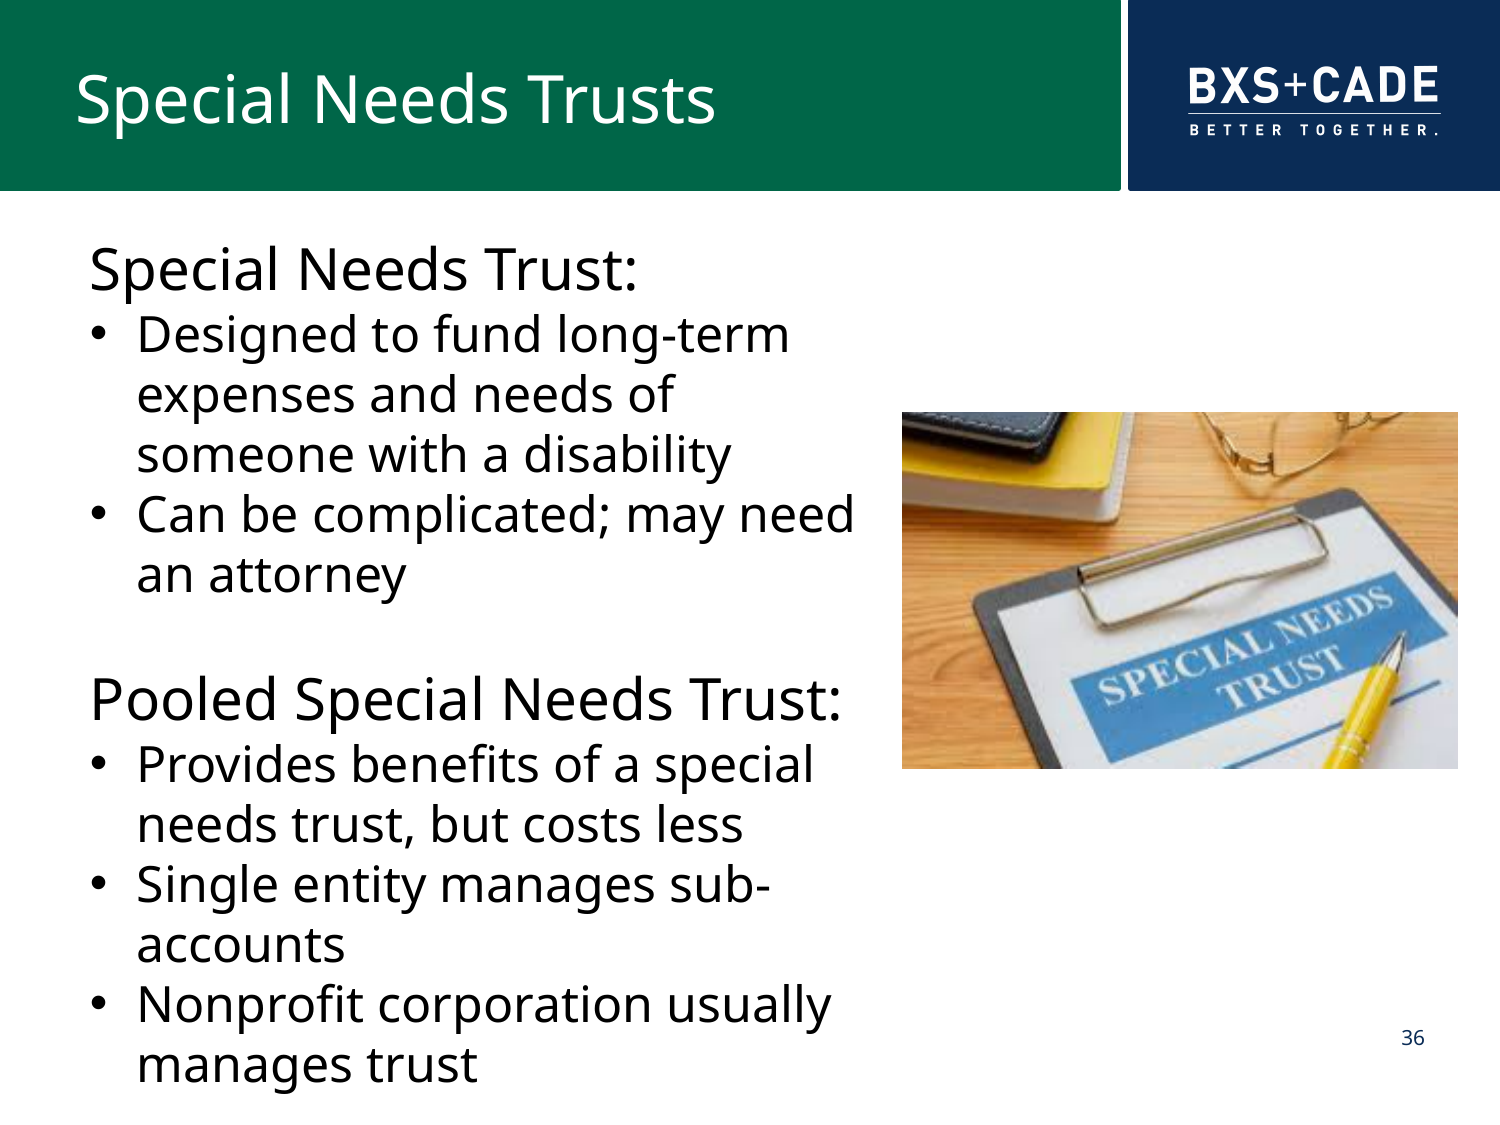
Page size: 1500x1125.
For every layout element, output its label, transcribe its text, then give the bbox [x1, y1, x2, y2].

slide_number 36 [1376, 1026, 1425, 1050]
text_box Special Needs Trust: Designed to fund long-term expenses and needs of someone with a disability Can be complicated; may need an attorney Pooled Special Needs Trust: Provides benefits of a special needs trust, but costs less Single entity manages sub-accounts Nonprofit corporation usually manages trust [74, 224, 920, 1125]
picture [1179, 54, 1450, 147]
picture [902, 412, 1459, 769]
title Special Needs Trusts [75, 56, 1080, 133]
